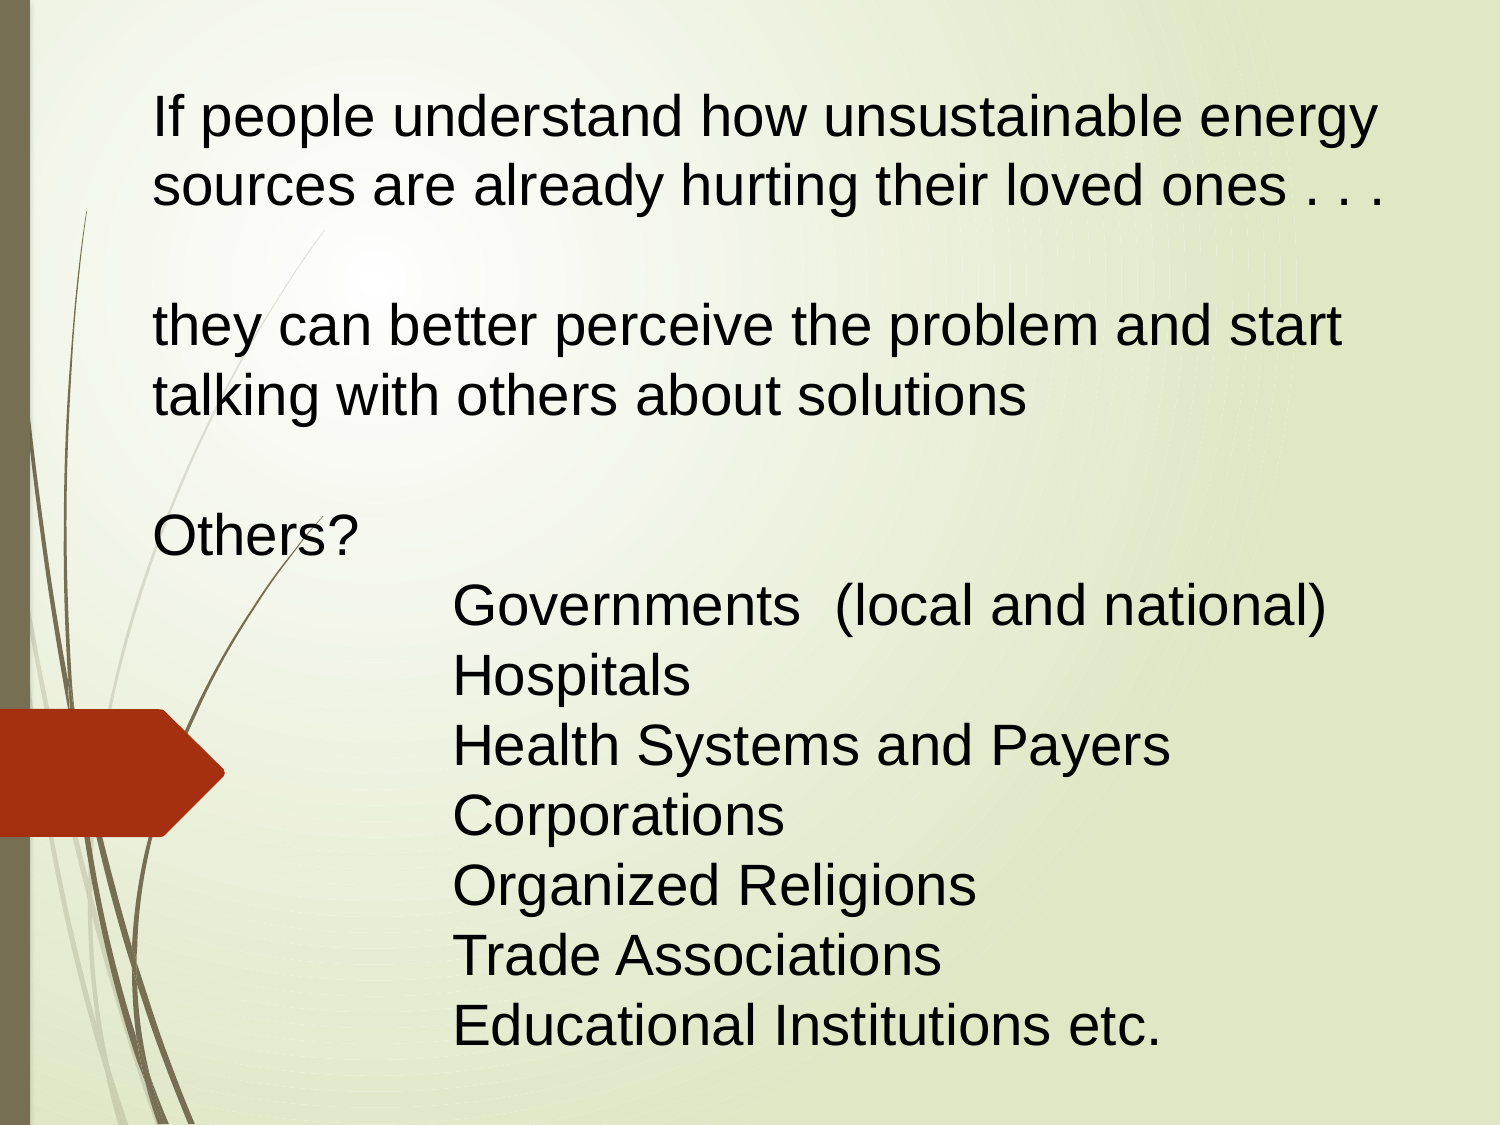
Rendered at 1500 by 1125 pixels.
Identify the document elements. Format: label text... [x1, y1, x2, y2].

text_box If people understand how unsustainable energy sources are already hurting their loved ones . . . they can better perceive the problem and start talking with others about solutions Others? Governments (local and national) Hospitals Health Systems and Payers Corporations Organized Religions Trade Associations Educational Institutions etc. [137, 70, 1475, 1065]
